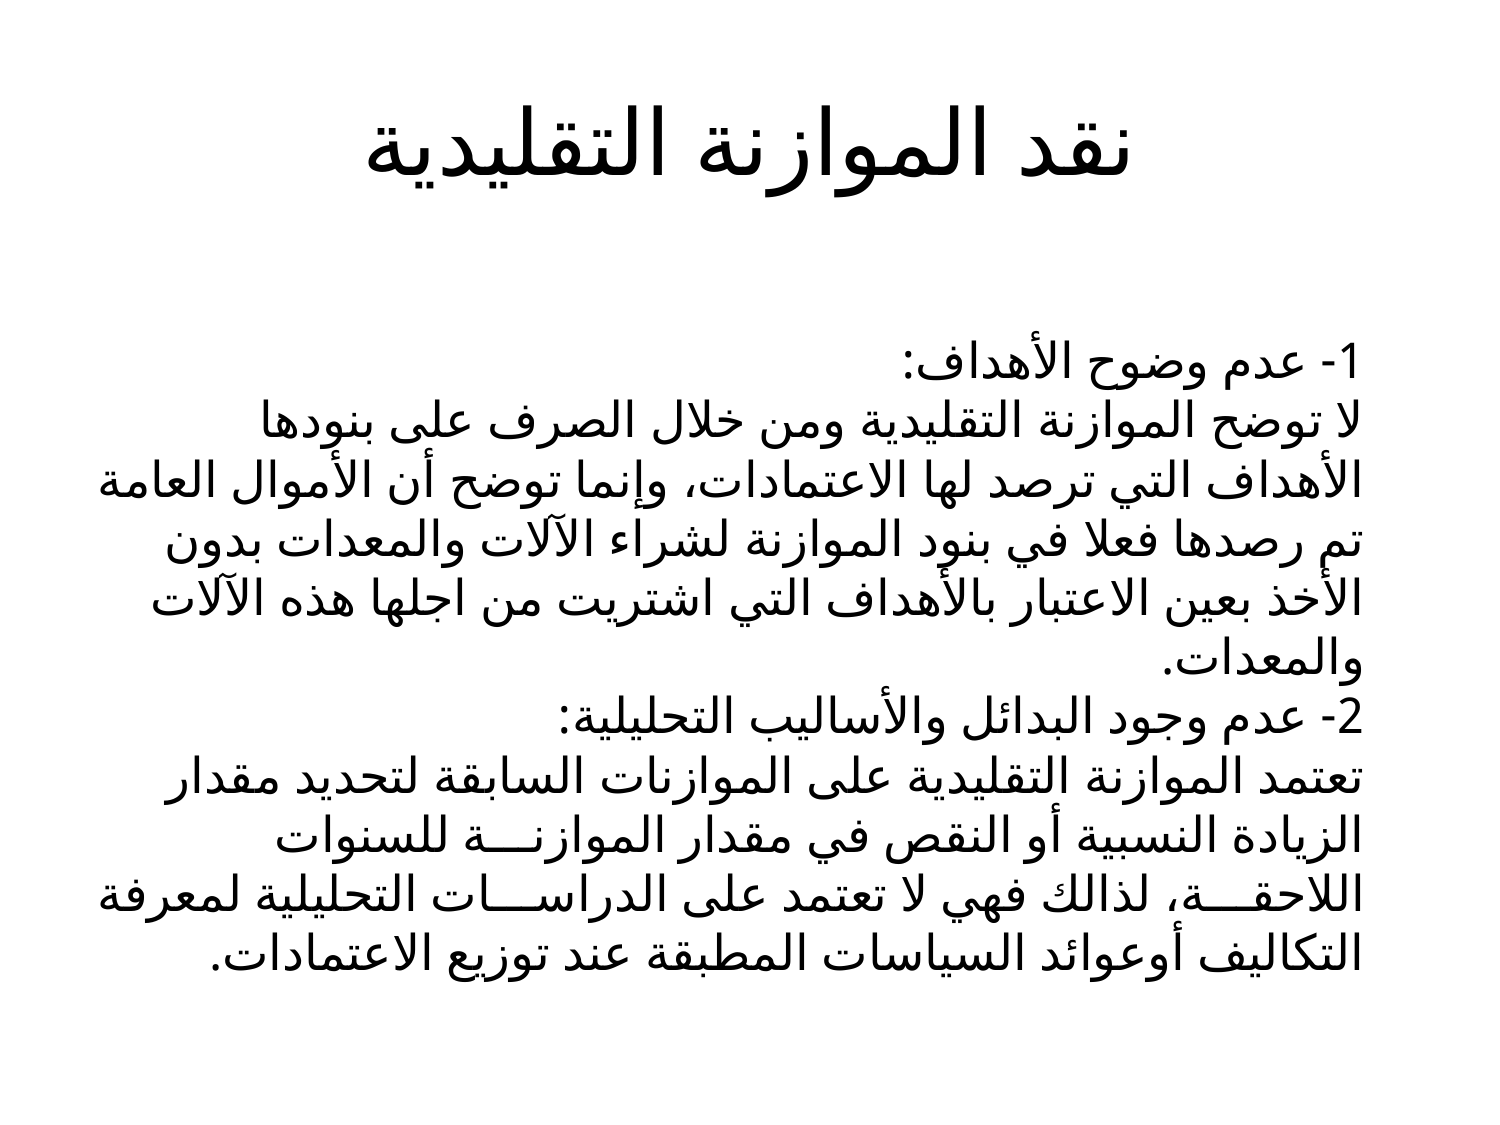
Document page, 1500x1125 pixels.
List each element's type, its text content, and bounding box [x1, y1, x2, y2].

title نقد الموازنة التقليدية [75, 45, 1425, 233]
list 1- عدم وضوح الأهداف: لا توضح الموازنة التقليدية ومن خلال الصرف على بنودها الأهداف التي ترصد لها الاعتمادات، وإنما توضح أن الأموال العامة تم رصدها فعلا في بنود الموازنة لشراء الآلات والمعدات بدون الأخذ بعين الاعتبار بالأهداف التي اشتريت من اجلها هذه الآلات والمعدات. 2- عدم وجود البدائل والأساليب التحليلية: تعتمد الموازنة التقليدية على الموازنات السابقة لتحديد مقدار الزيادة النسبية أو النقص في مقدار الموازنـــة للسنوات اللاحقـــة، لذالك فهي لا تعتمد على الدراســـات التحليلية لمعرفة التكاليف أوعوائد السياسات المطبقة عند توزيع الاعتمادات. [75, 262, 1425, 1047]
